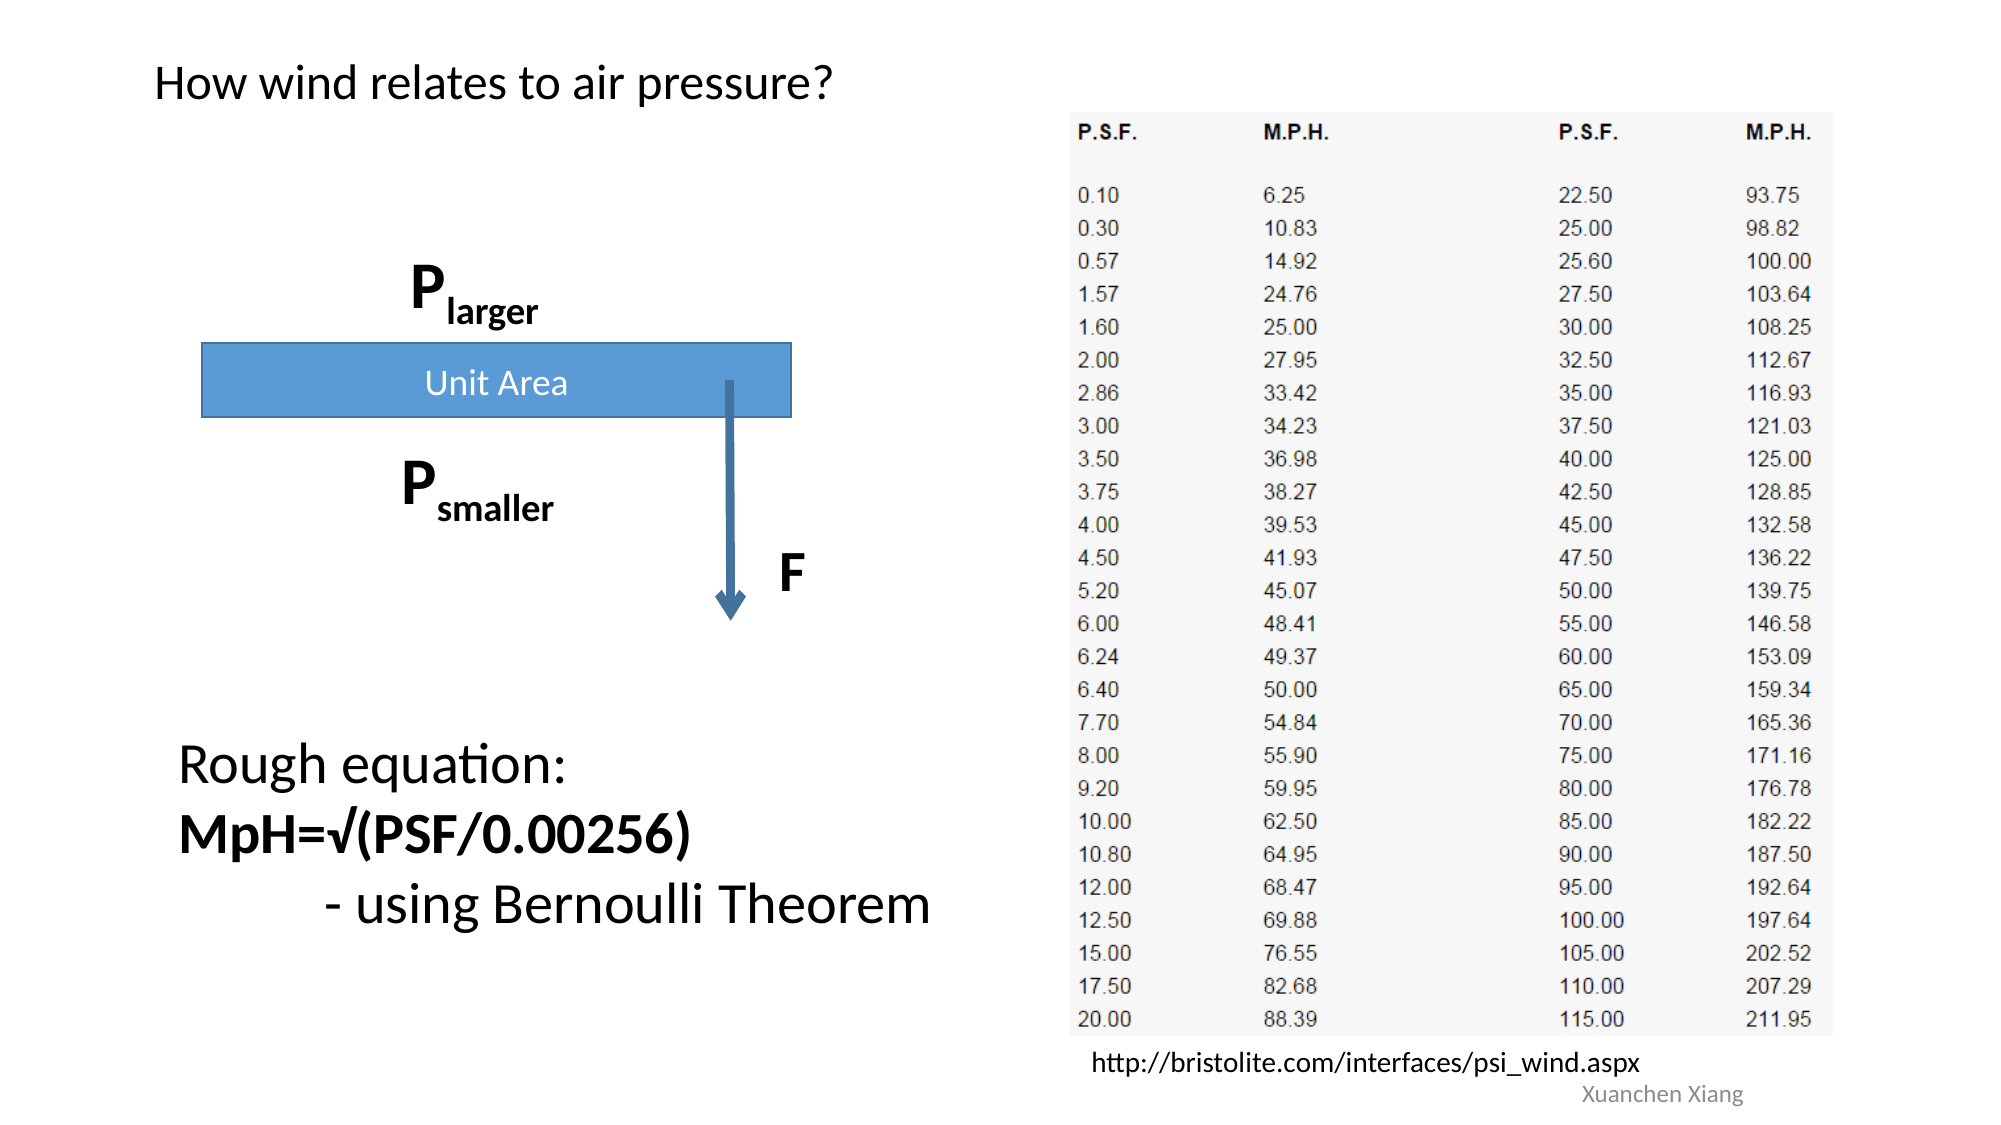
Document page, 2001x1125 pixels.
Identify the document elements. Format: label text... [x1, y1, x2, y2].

text_box How wind relates to air pressure? [139, 42, 854, 118]
text_box Rough equation: MpH=√(PSF/0.00256) - using Bernoulli Theorem [163, 717, 957, 943]
footer Xuanchen Xiang [1325, 1062, 2000, 1123]
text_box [1070, 112, 1833, 1087]
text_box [202, 234, 902, 621]
